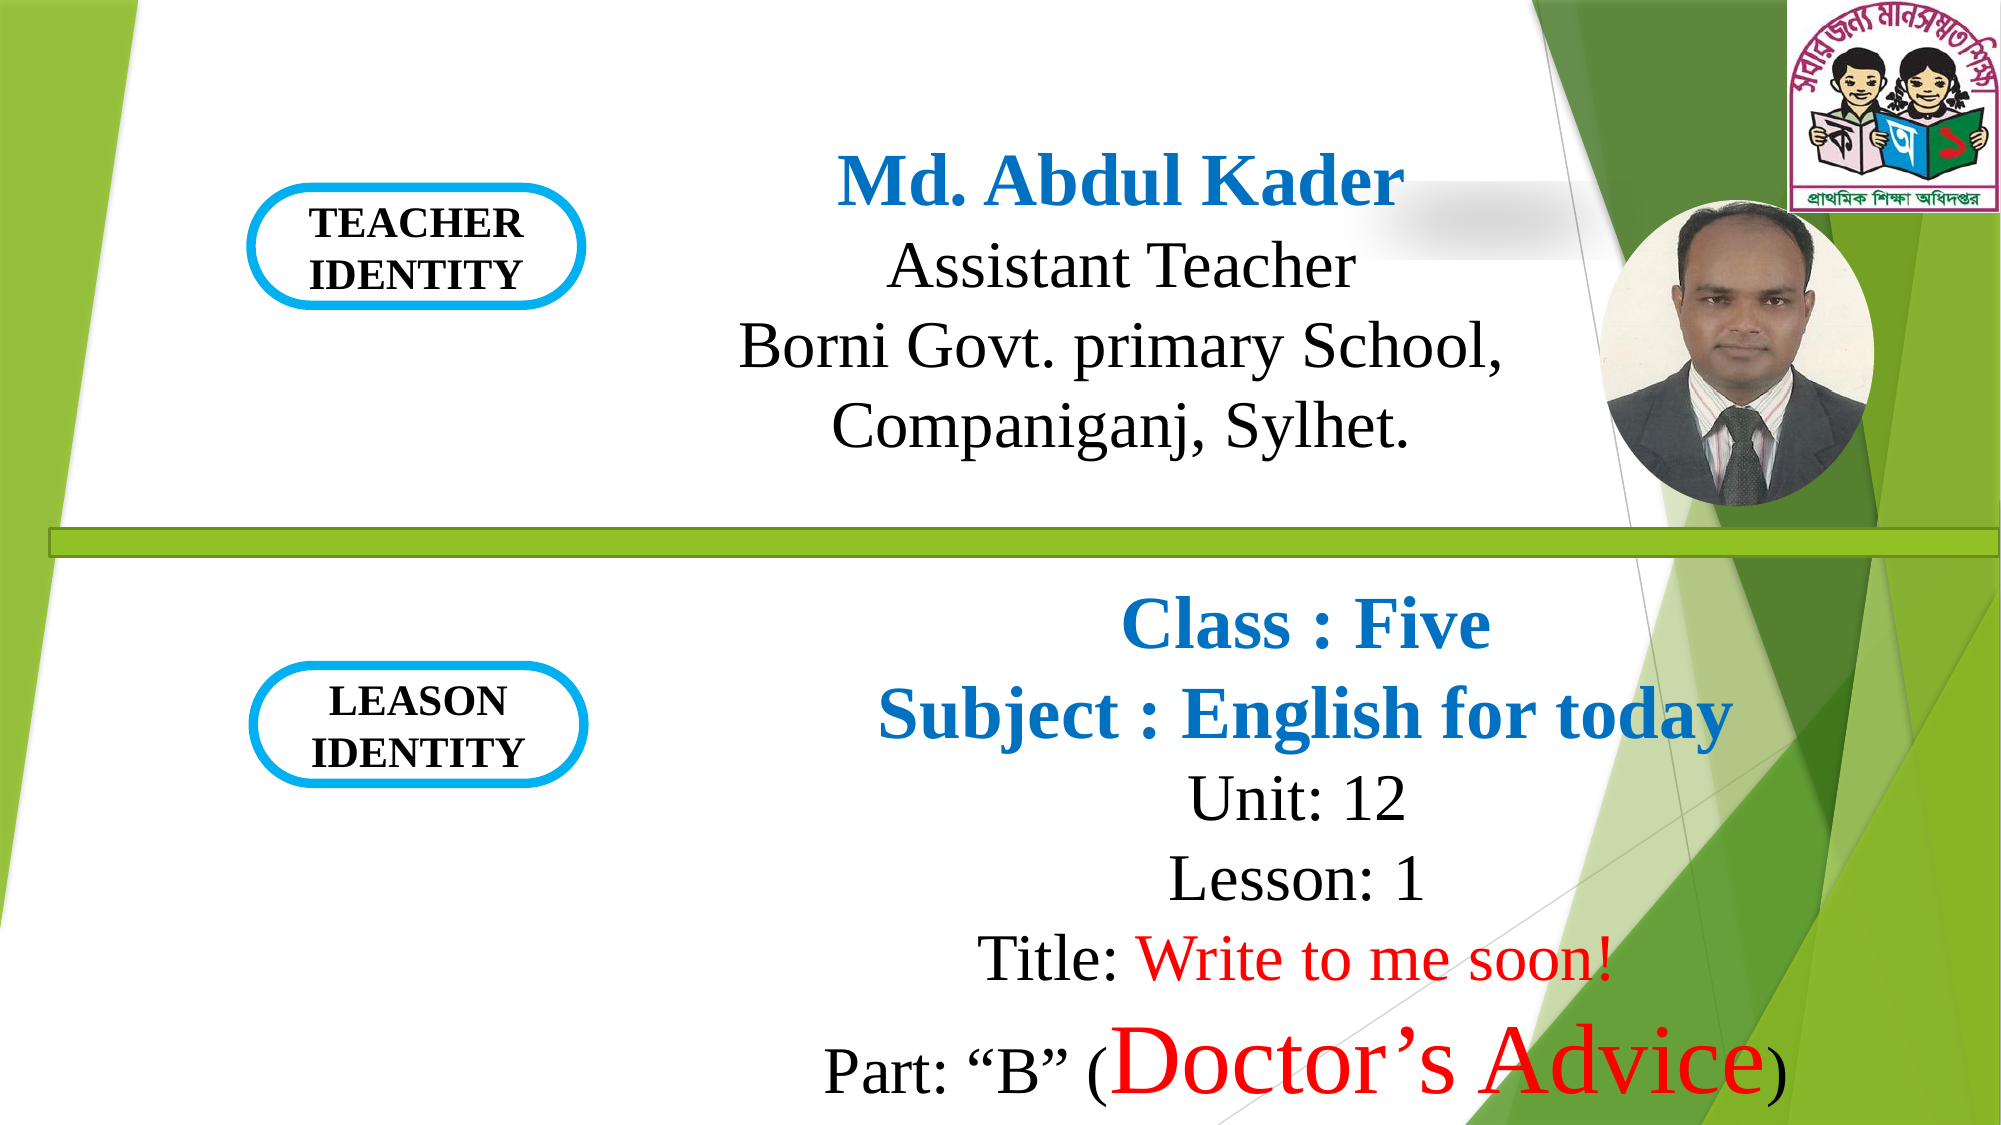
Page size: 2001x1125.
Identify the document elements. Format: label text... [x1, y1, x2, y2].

text_box Md. Abdul Kader Assistant Teacher Borni Govt. primary School, Companiganj, Sylhet. [674, 124, 1569, 467]
text_box Class : Five Subject : English for today Unit: 12 Lesson: 1 Title: Write to me soon! Part: “B” (Doctor’s Advice) [612, 568, 2000, 1120]
picture [1599, 0, 2000, 507]
text_box TEACHER IDENTITY [249, 185, 584, 307]
text_box [48, 527, 2000, 558]
text_box LEASON IDENTITY [251, 663, 586, 785]
